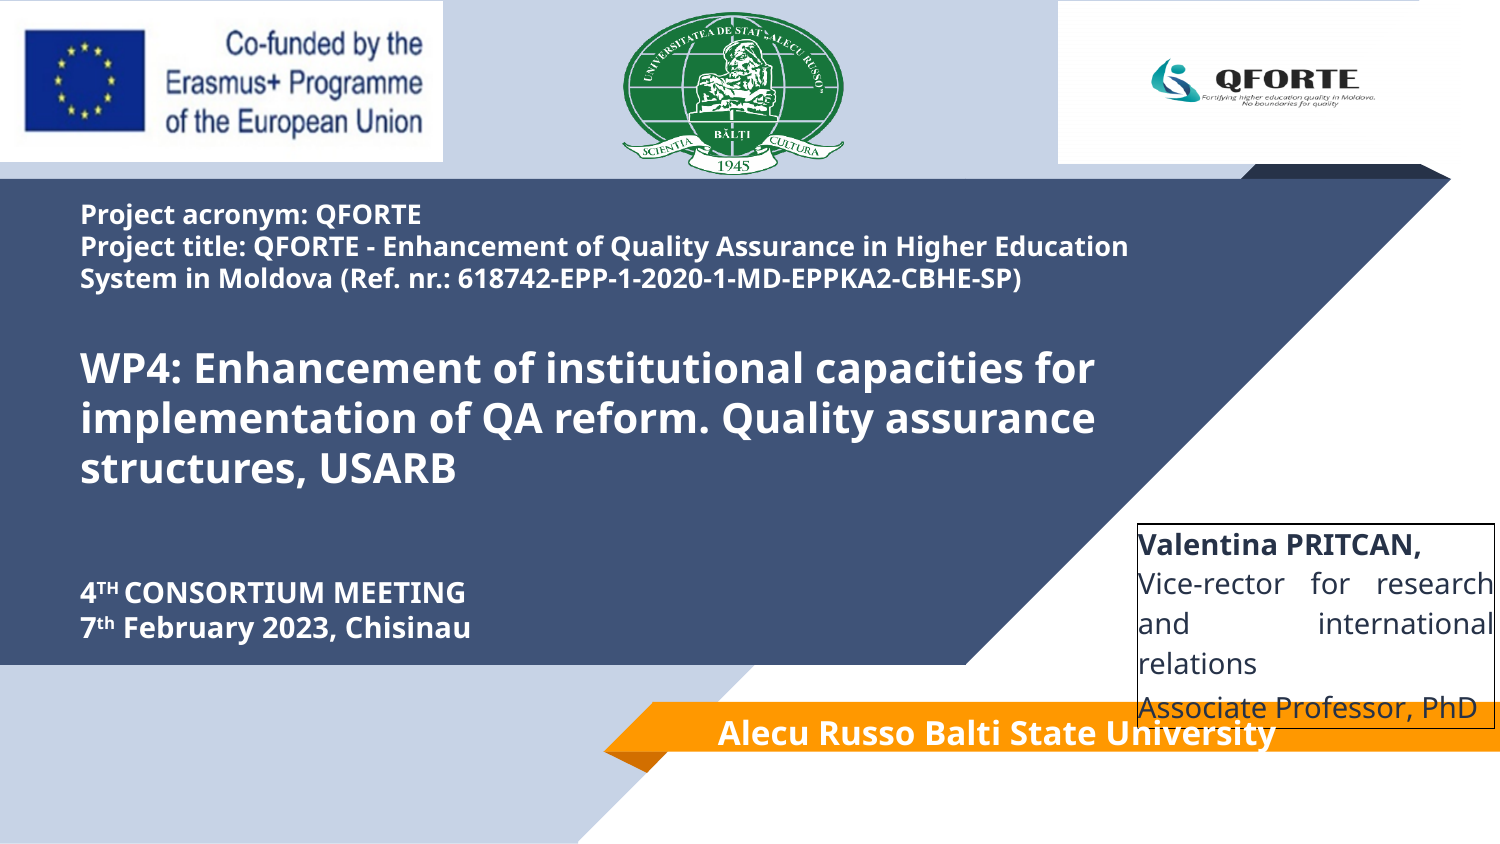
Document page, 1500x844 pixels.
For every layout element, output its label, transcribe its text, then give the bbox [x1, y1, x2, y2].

text_box Alecu Russo Balti State University [703, 701, 1304, 760]
picture [621, 12, 845, 175]
table_header Valentina PRITCAN, Vice-rector for research and international relations Associate Professor, PhD [1138, 525, 1494, 728]
picture [0, 1, 443, 163]
picture [1058, 1, 1461, 165]
title Project acronym: QFORTE Project title: QFORTE - Enhancement of Quality Assurance in Higher Education System in Moldova (Ref. nr.: 618742-EPP-1-2020-1-MD-EPPKA2-CBHE-SP) WP4: Enhancement of institutional capacities for implementation of QA reform. Quality assurance structures, USARB 4th Consortium meeting 7th February 2023, Chisinau [64, 94, 1206, 747]
